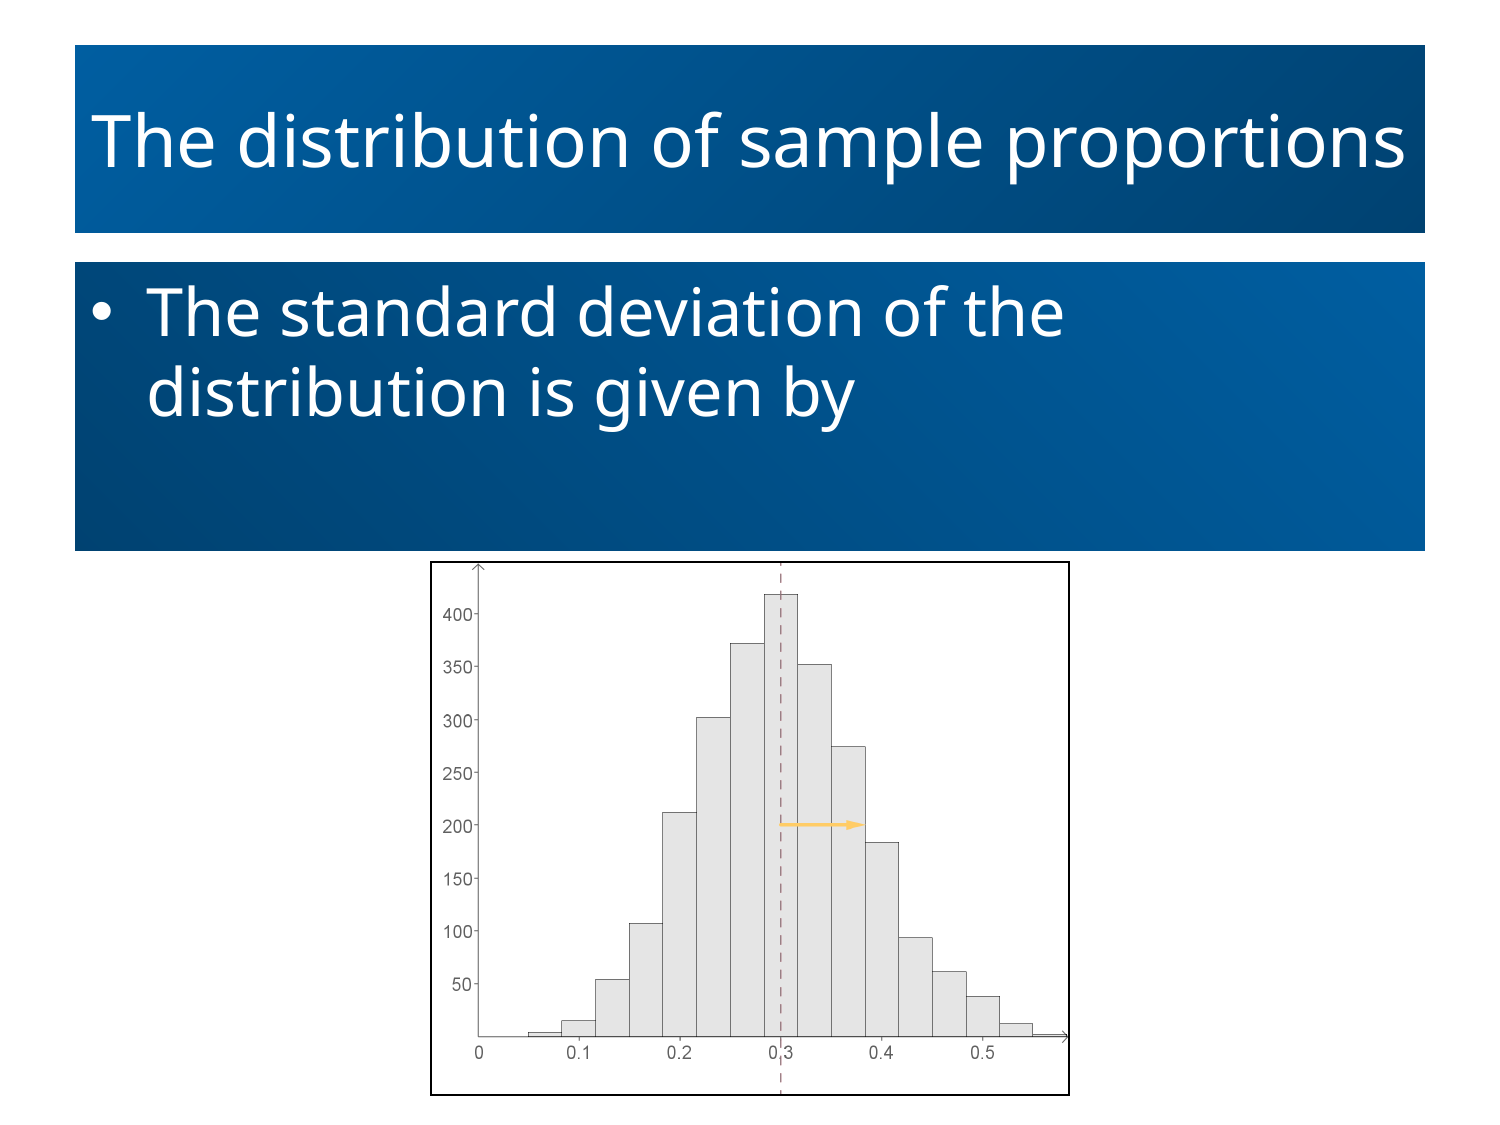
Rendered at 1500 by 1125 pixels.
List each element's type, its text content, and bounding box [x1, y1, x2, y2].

picture [431, 562, 1069, 1095]
title The distribution of sample proportions [75, 45, 1425, 233]
